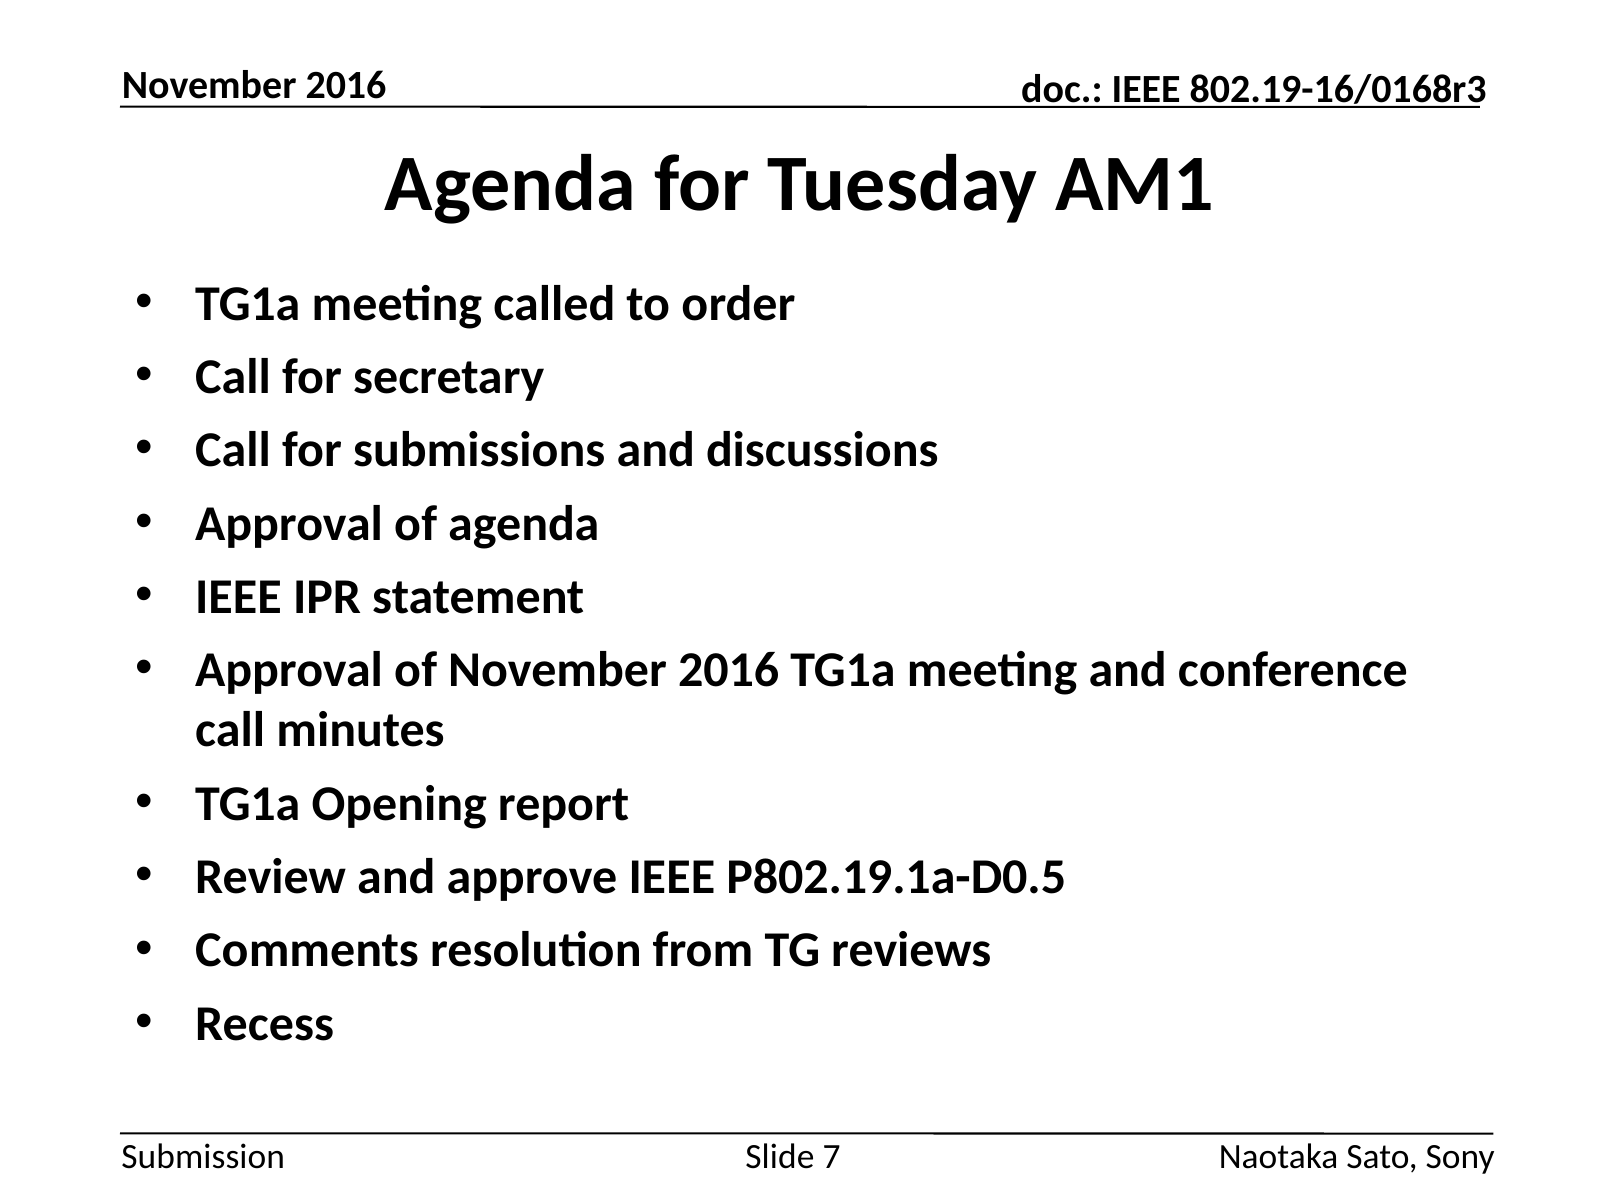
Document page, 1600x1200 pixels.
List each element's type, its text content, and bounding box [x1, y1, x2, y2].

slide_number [121, 58, 451, 107]
slide_number Slide 7 [733, 1132, 854, 1197]
list TG1a meeting called to order Call for secretary Call for submissions and discussions Approval of agenda IEEE IPR statement Approval of November 2016 TG1a meeting and conference call minutes TG1a Opening report Review and approve IEEE P802.19.1a-D0.5 Comments resolution from TG reviews Recess [119, 262, 1480, 1126]
footer Naotaka Sato, Sony [937, 1132, 1495, 1174]
title Agenda for Tuesday AM1 [119, 119, 1480, 238]
